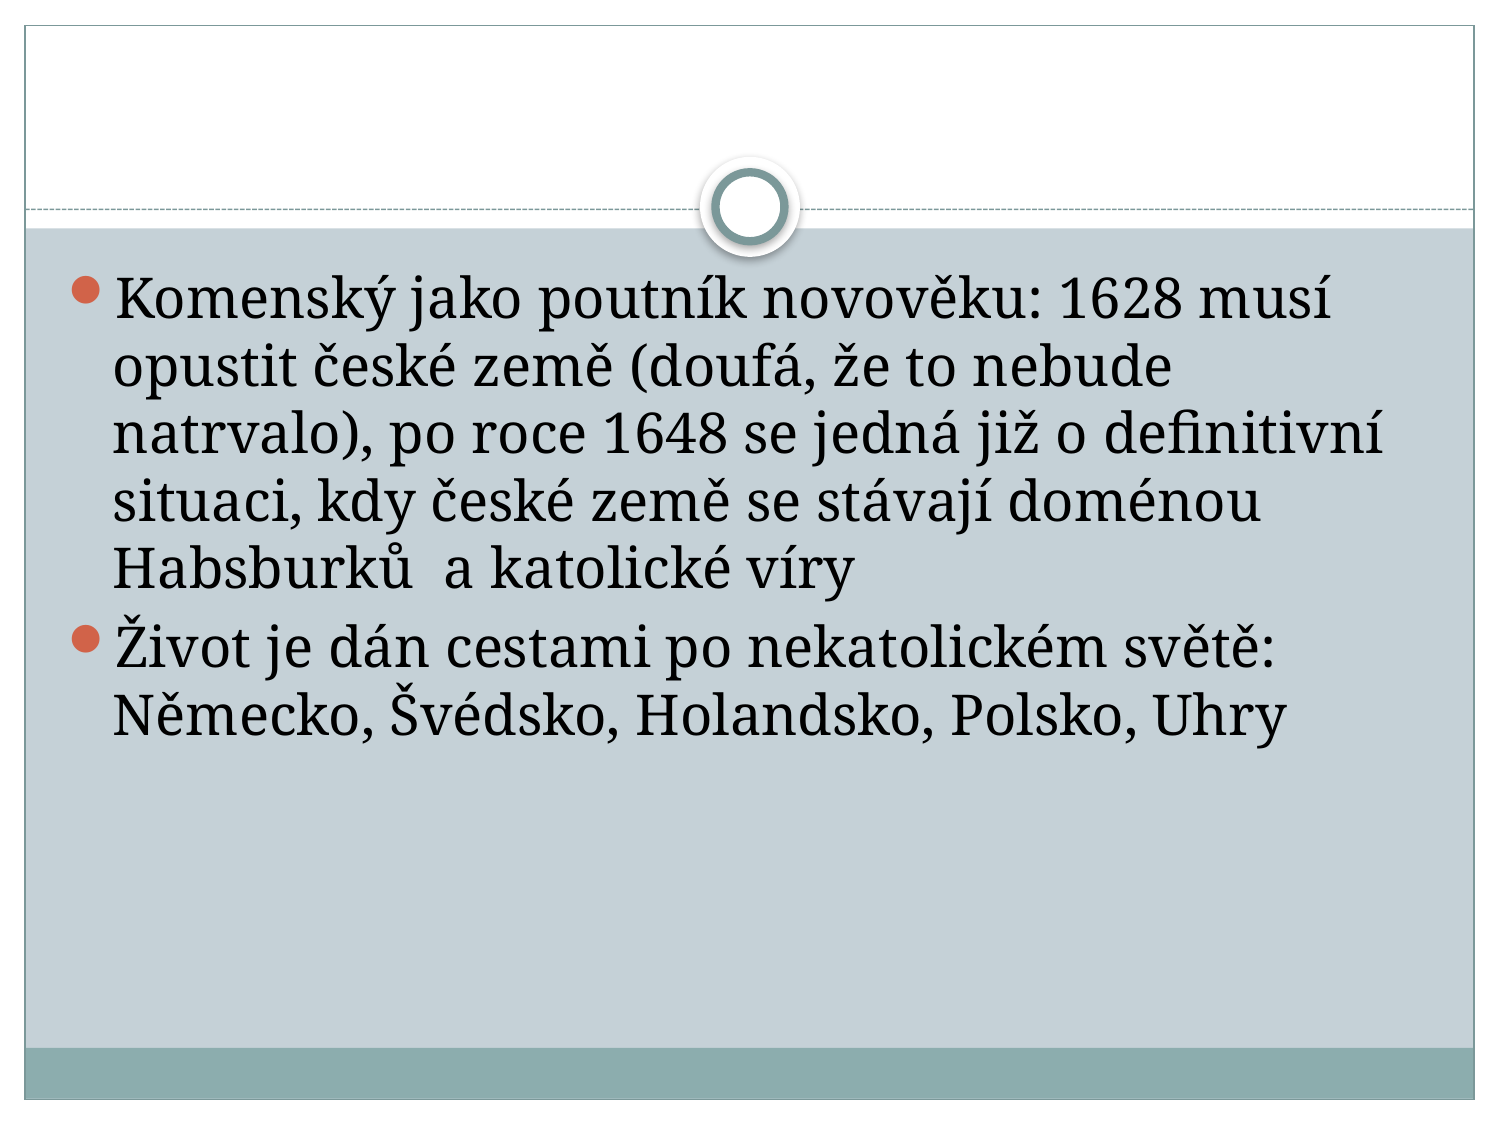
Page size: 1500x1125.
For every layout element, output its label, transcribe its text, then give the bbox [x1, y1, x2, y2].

list Komenský jako poutník novověku: 1628 musí opustit české země (doufá, že to nebude natrvalo), po roce 1648 se jedná již o definitivní situaci, kdy české země se stávají doménou Habsburků a katolické víry Život je dán cestami po nekatolickém světě: Německo, Švédsko, Holandsko, Polsko, Uhry [53, 255, 1449, 1006]
